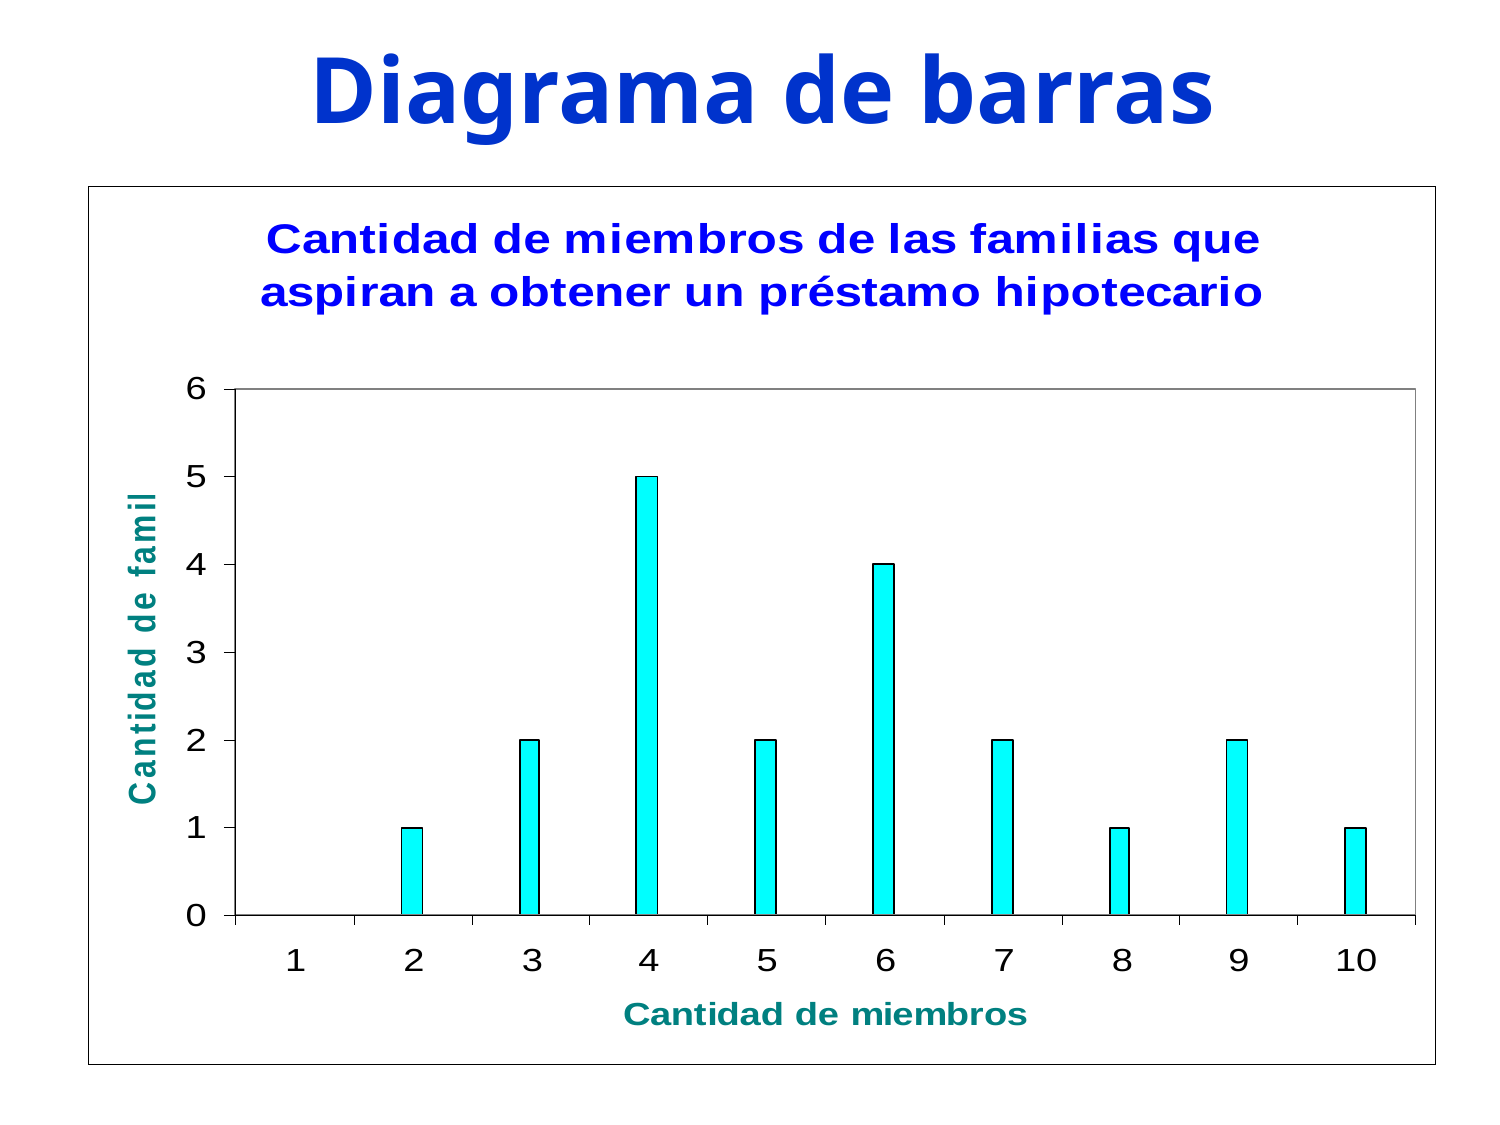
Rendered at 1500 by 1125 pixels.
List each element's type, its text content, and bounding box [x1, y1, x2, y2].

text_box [74, 174, 1450, 1075]
text_box Diagrama de barras [87, 24, 1438, 150]
